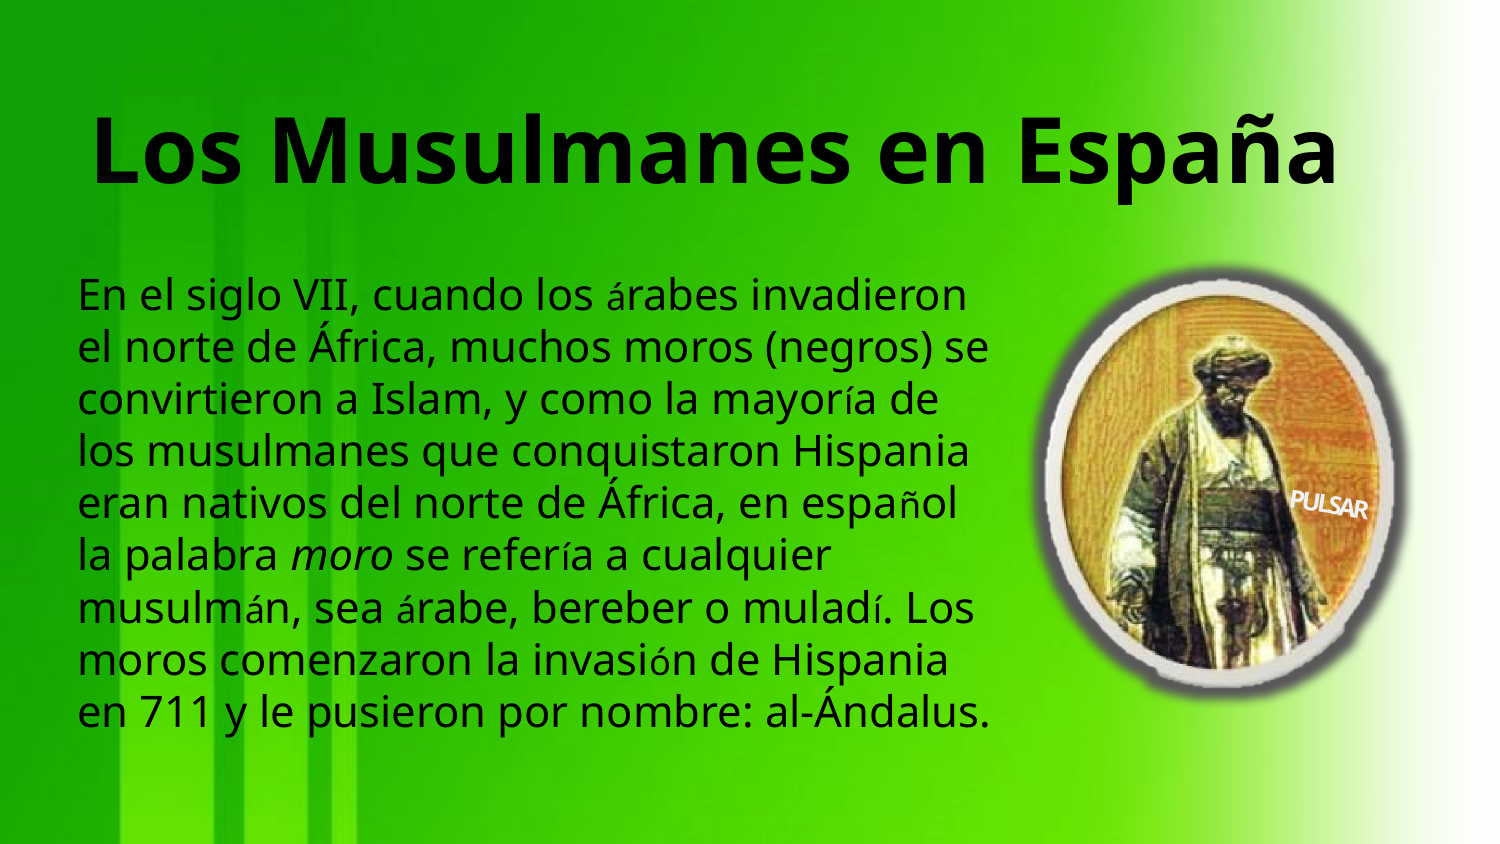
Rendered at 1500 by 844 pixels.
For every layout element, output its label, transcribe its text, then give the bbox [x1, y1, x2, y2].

text_box Los Musulmanes en España [74, 84, 1500, 216]
picture [0, 0, 1500, 844]
text_box En el siglo VII, cuando los árabes invadieron el norte de África, muchos moros (negros) se convirtieron a Islam, y como la mayoría de los musulmanes que conquistaron Hispania eran nativos del norte de África, en español la palabra moro se refería a cualquier musulmán, sea árabe, bereber o muladí. Los moros comenzaron la invasión de Hispania en 711 y le pusieron por nombre: al-Ándalus. [62, 259, 1013, 785]
